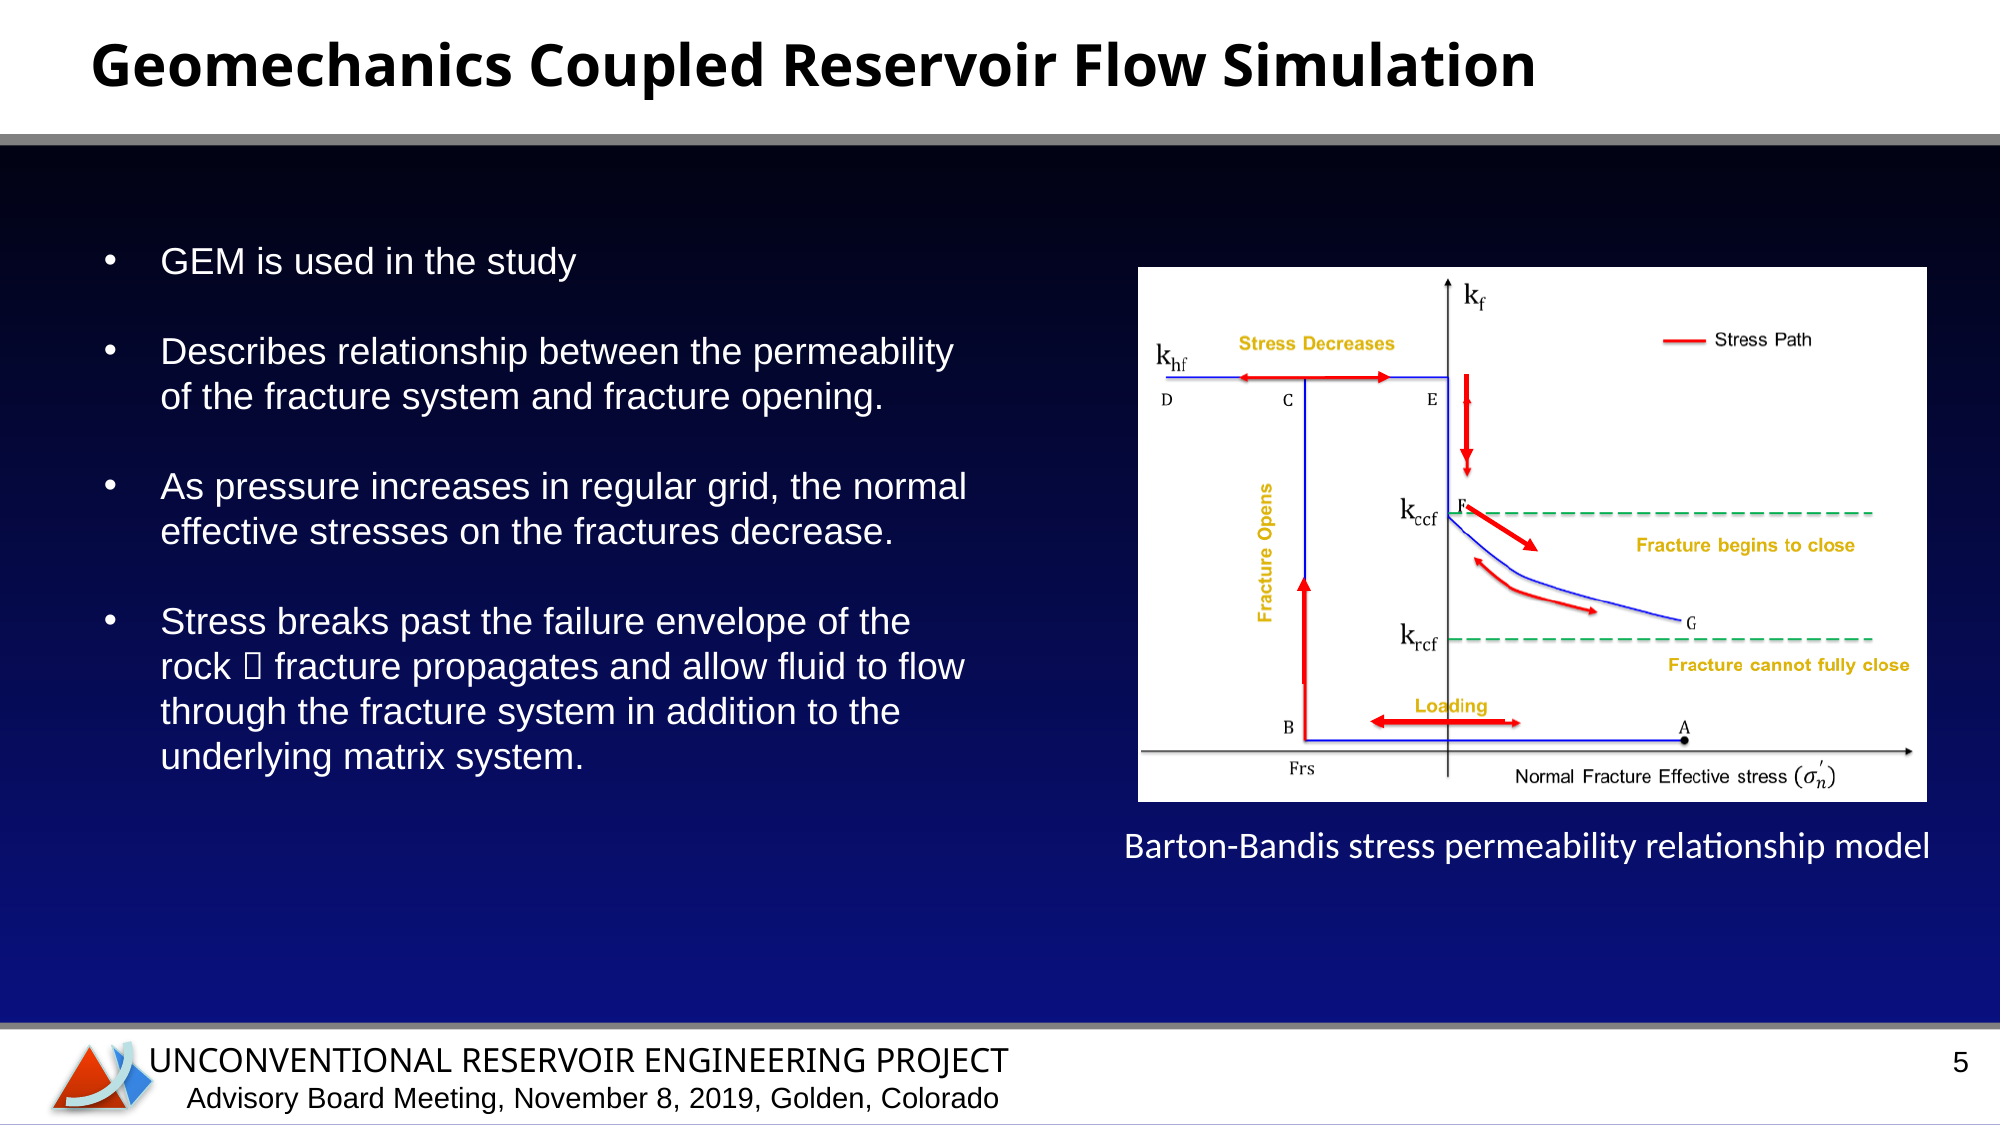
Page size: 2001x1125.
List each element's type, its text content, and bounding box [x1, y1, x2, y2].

text_box [0, 1022, 17, 1029]
text_box GEM is used in the study Describes relationship between the permeability of the fracture system and fracture opening. As pressure increases in regular grid, the normal effective stresses on the fractures decrease. Stress breaks past the failure envelope of the rock  fracture propagates and allow fluid to flow through the fracture system in addition to the underlying matrix system. [89, 229, 1000, 846]
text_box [22, 1008, 149, 1110]
slide_number 5 [1671, 1035, 1984, 1111]
text_box Geomechanics Coupled Reservoir Flow Simulation [75, 20, 1836, 106]
text_box UNCONVENTIONAL RESERVOIR ENGINEERING PROJECT [152, 1032, 1025, 1087]
text_box Advisory Board Meeting, November 8, 2019, Golden, Colorado [171, 1072, 1016, 1123]
text_box Barton-Bandis stress permeability relationship model [1109, 813, 1956, 874]
text_box [152, 1022, 2000, 1029]
text_box [0, 134, 2000, 146]
text_box [0, 0, 2000, 134]
picture [1137, 266, 1928, 803]
text_box [0, 1029, 2000, 1125]
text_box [1466, 505, 1539, 552]
